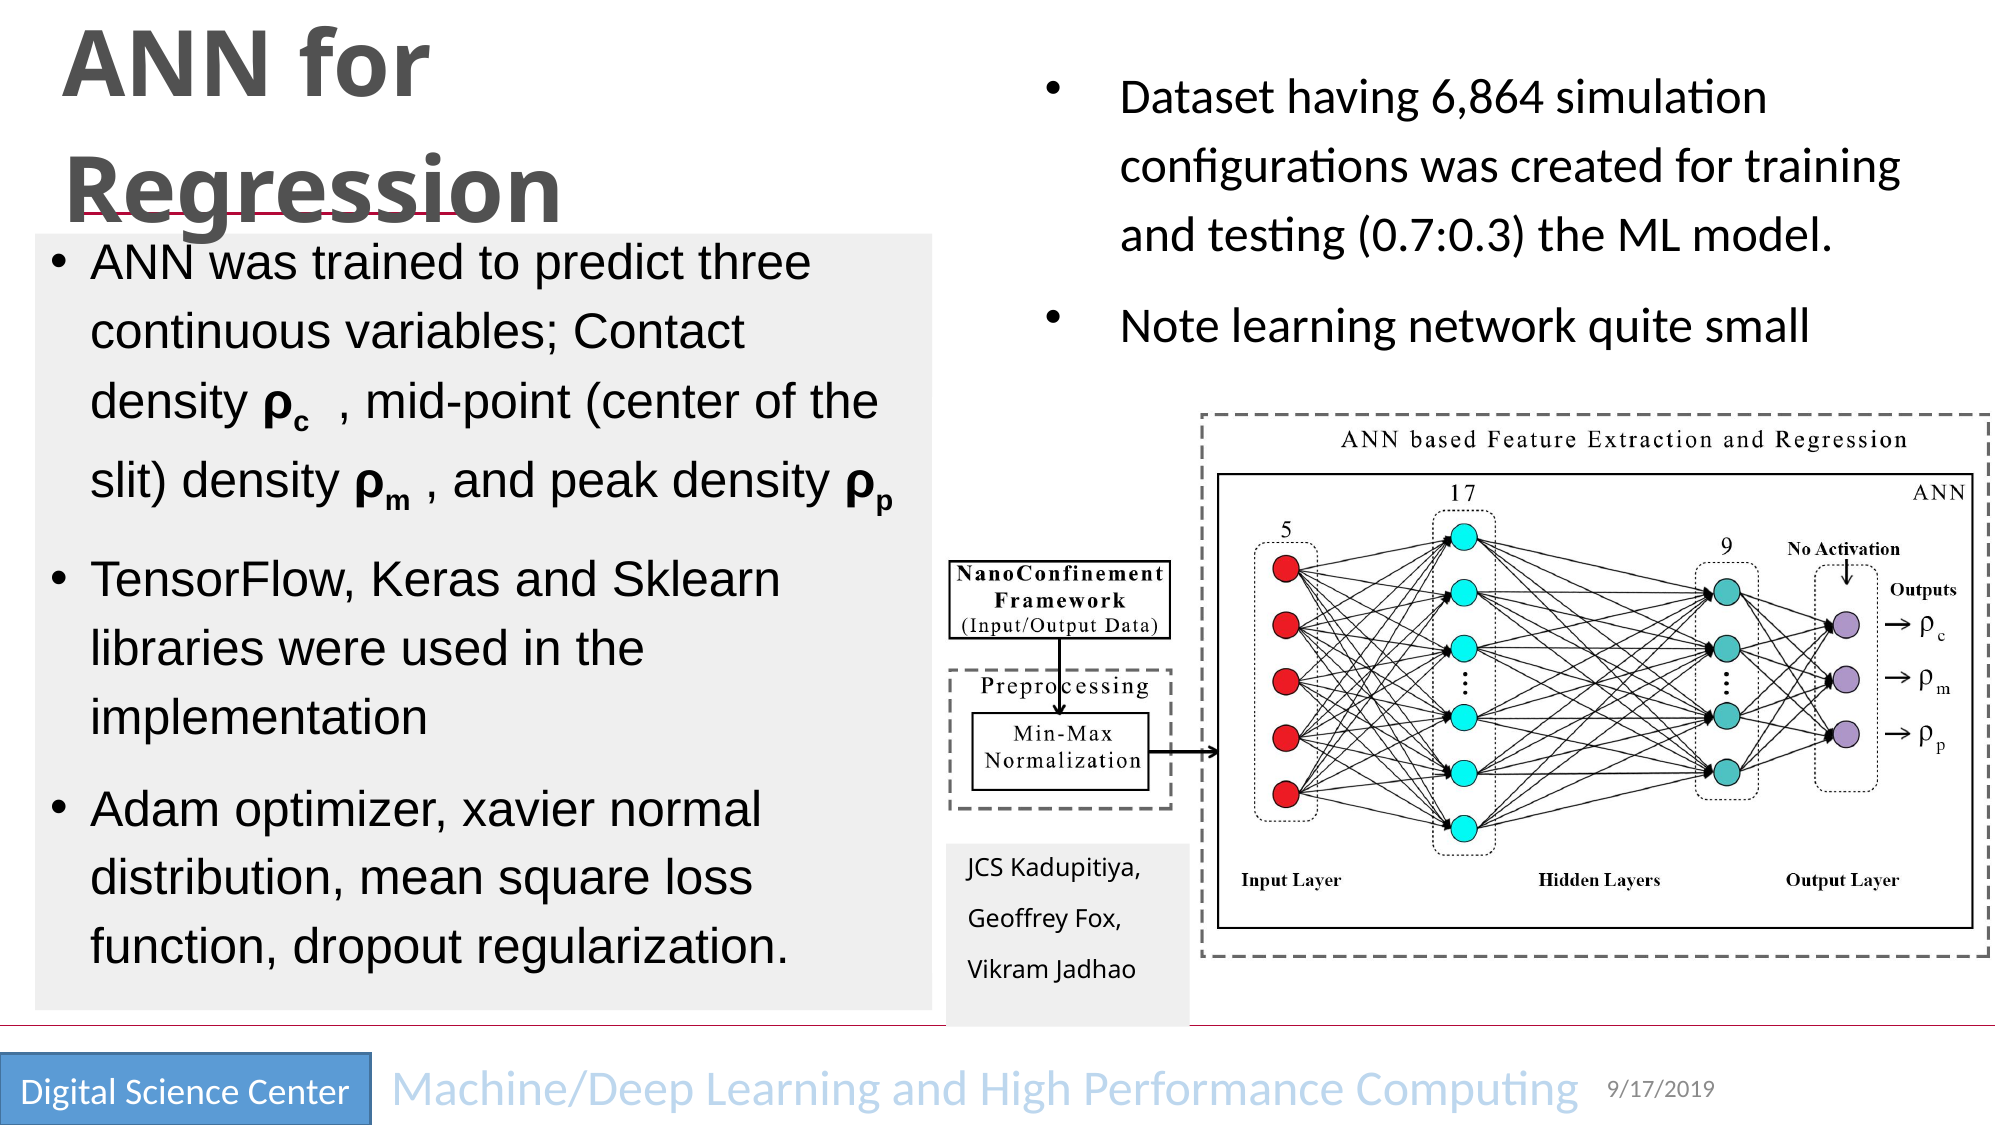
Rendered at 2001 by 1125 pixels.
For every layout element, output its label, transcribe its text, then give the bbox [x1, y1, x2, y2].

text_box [946, 841, 1190, 1027]
title ANN for Regression [47, 55, 966, 175]
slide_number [1591, 1057, 1804, 1118]
text_box Dataset having 6,864 simulation configurations was created for training and testing (0.7:0.3) the ML model. Note learning network quite small [999, 34, 1987, 360]
picture [932, 397, 2000, 973]
list ANN was trained to predict three continuous variables; Contact density ρc , mid-point (center of the slit) density ρm , and peak density ρp TensorFlow, Keras and Sklearn libraries were used in the implementation Adam optimizer, xavier normal distribution, mean square loss function, dropout regularization. [35, 213, 933, 1011]
